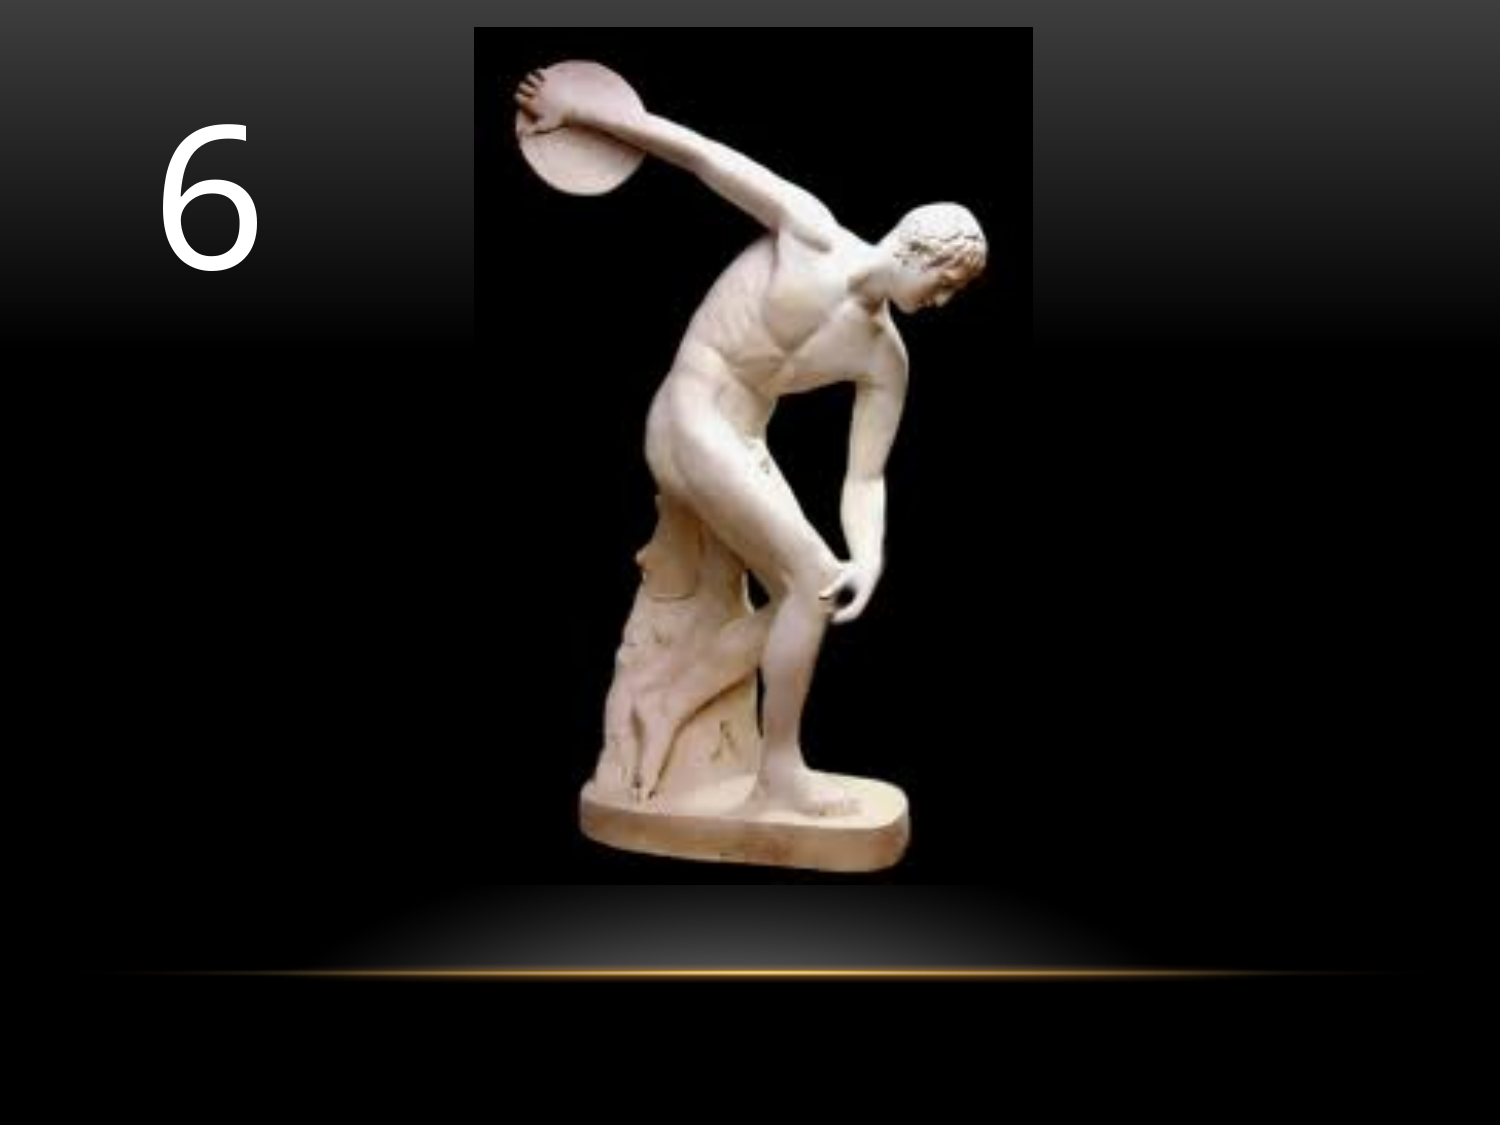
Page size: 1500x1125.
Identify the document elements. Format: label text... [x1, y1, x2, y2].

picture [0, 0, 1500, 1125]
text_box 6 [137, 62, 300, 318]
